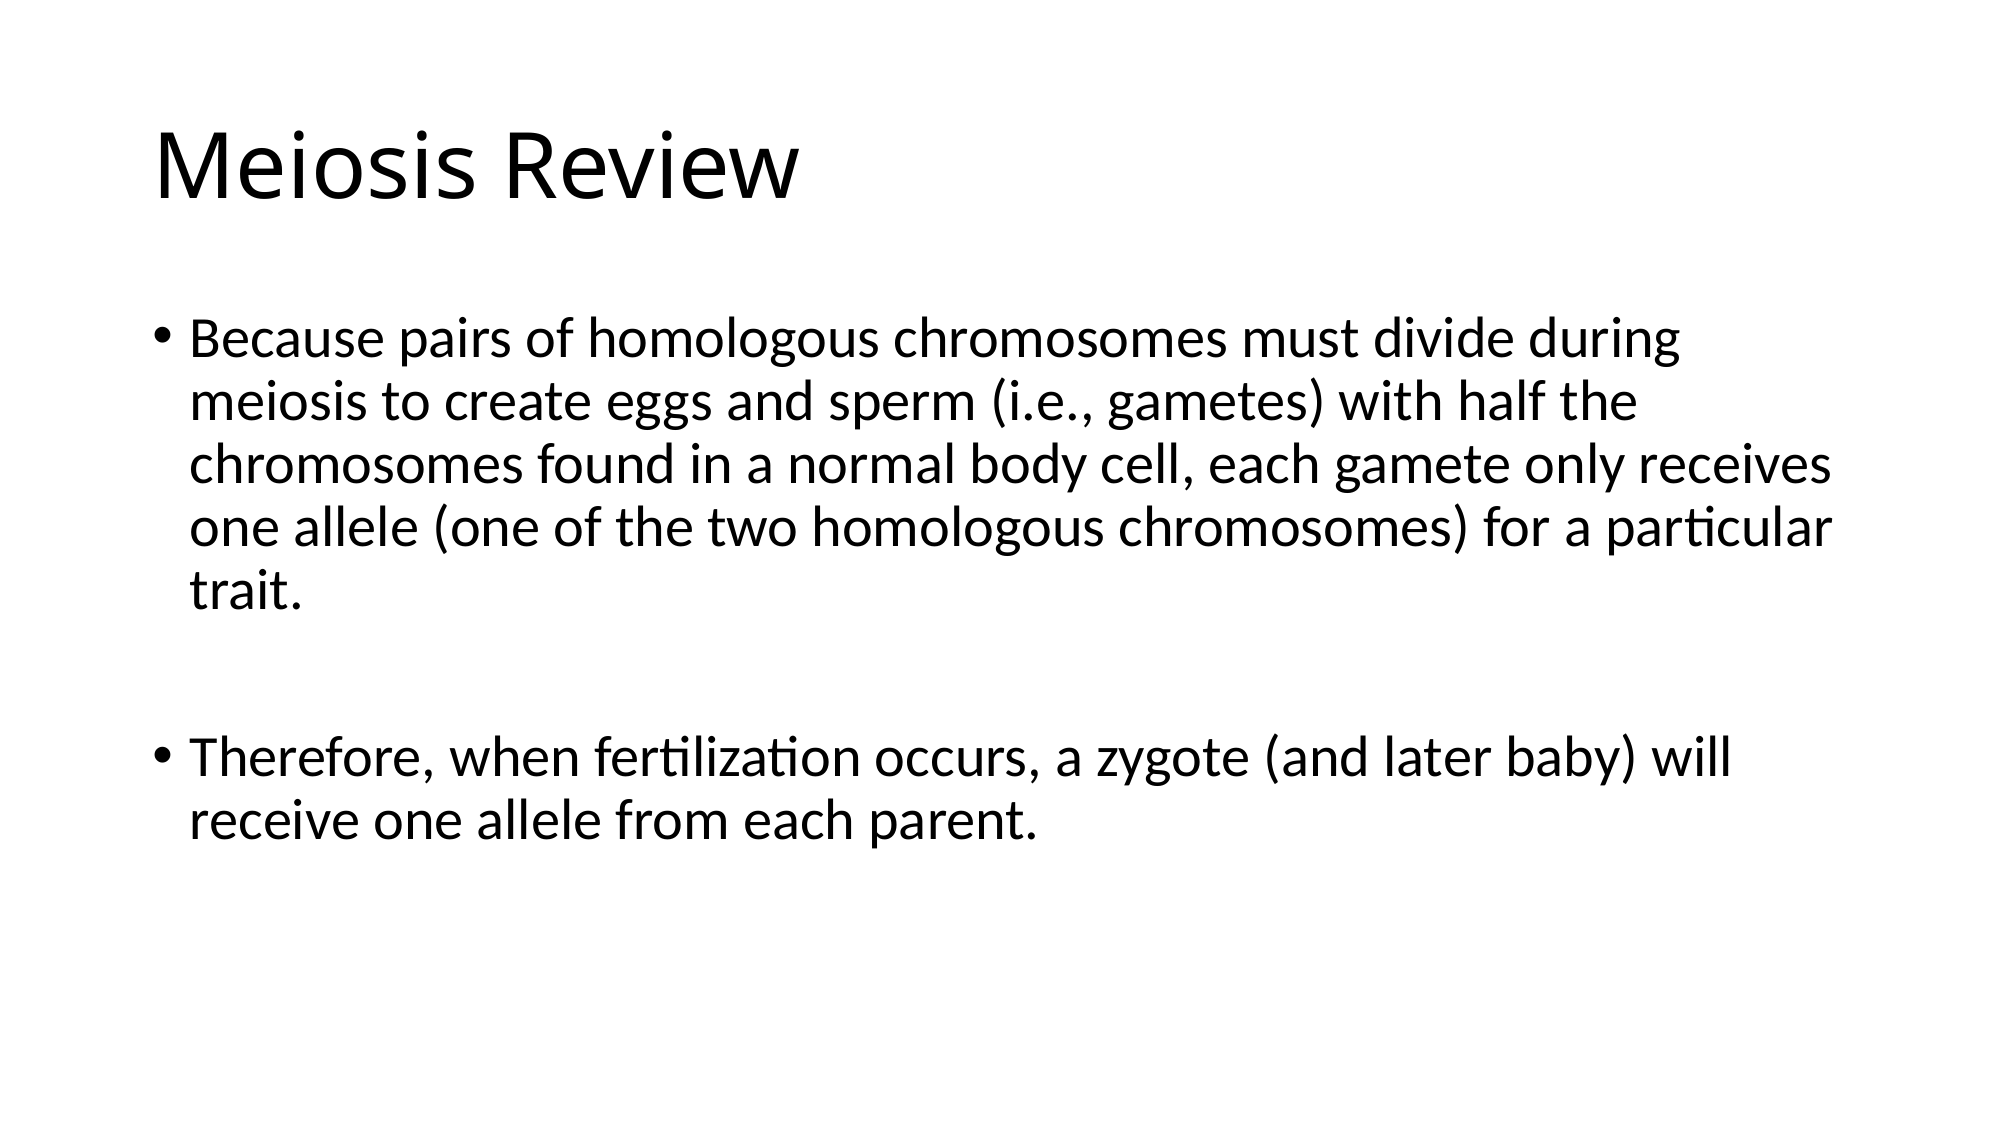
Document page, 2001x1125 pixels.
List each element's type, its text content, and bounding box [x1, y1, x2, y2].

title Meiosis Review [137, 59, 1863, 278]
list Because pairs of homologous chromosomes must divide during meiosis to create eggs and sperm (i.e., gametes) with half the chromosomes found in a normal body cell, each gamete only receives one allele (one of the two homologous chromosomes) for a particular trait. Therefore, when fertilization occurs, a zygote (and later baby) will receive one allele from each parent. [137, 299, 1863, 1014]
